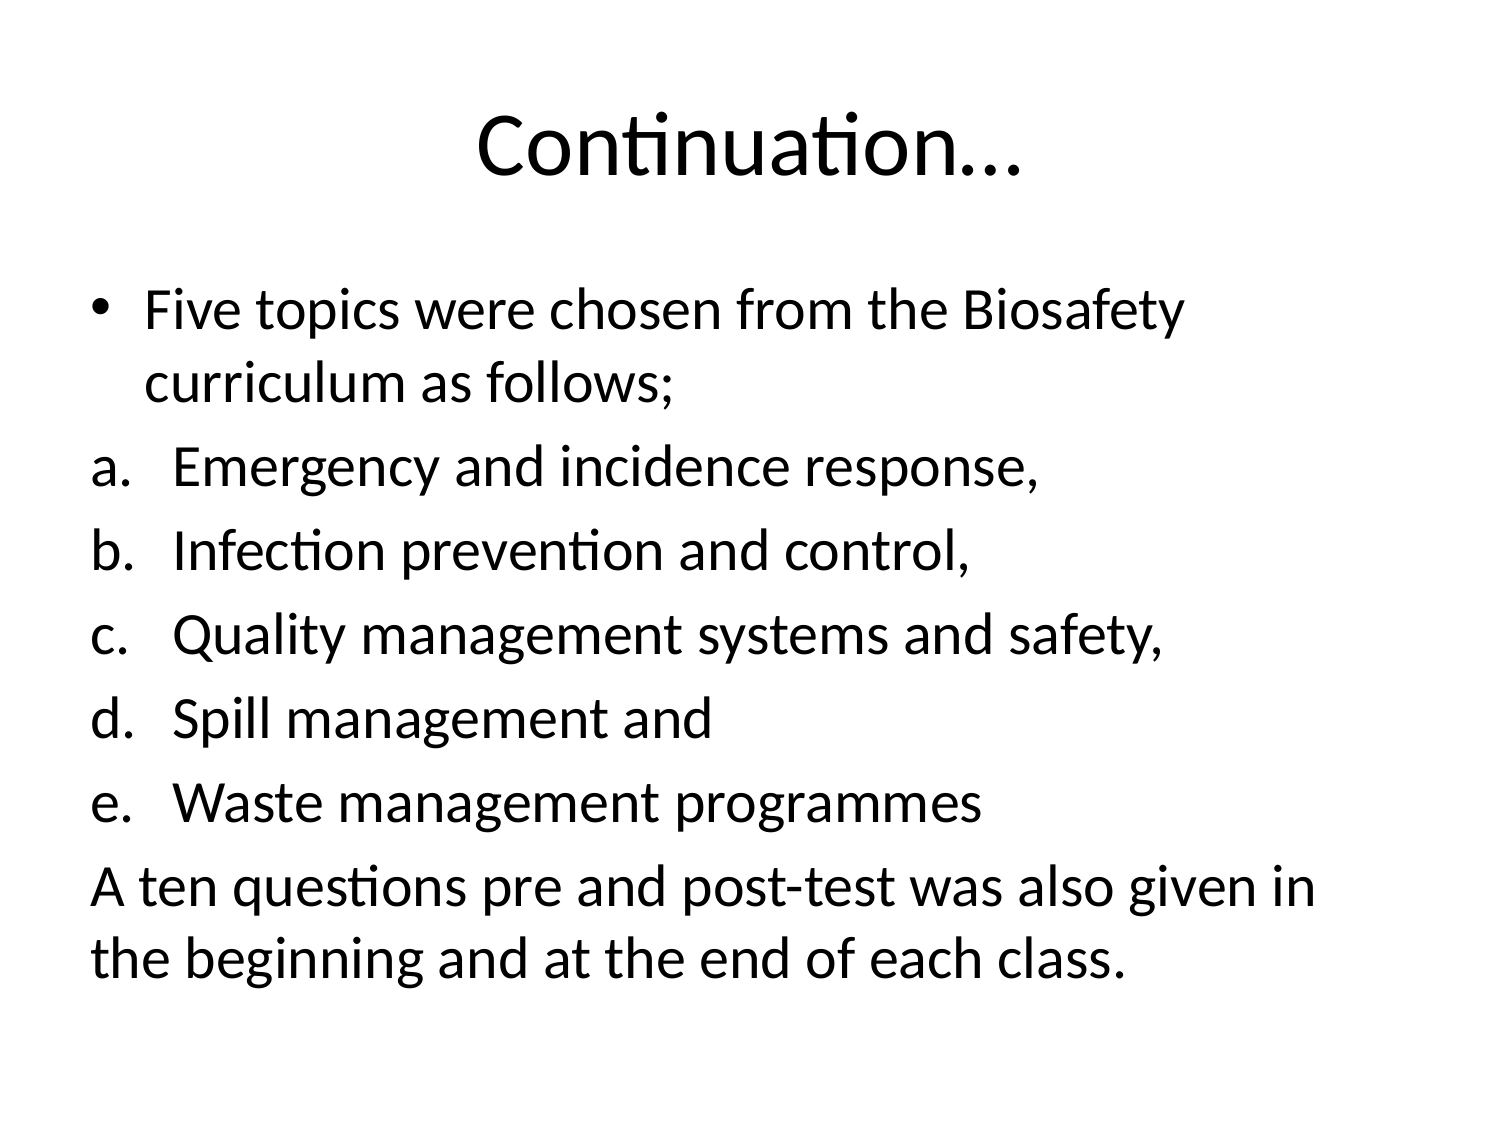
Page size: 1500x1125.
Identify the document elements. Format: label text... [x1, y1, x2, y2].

title Continuation… [75, 45, 1425, 233]
list Five topics were chosen from the Biosafety curriculum as follows; Emergency and incidence response, Infection prevention and control, Quality management systems and safety, Spill management and Waste management programmes A ten questions pre and post-test was also given in the beginning and at the end of each class. [75, 262, 1425, 1005]
